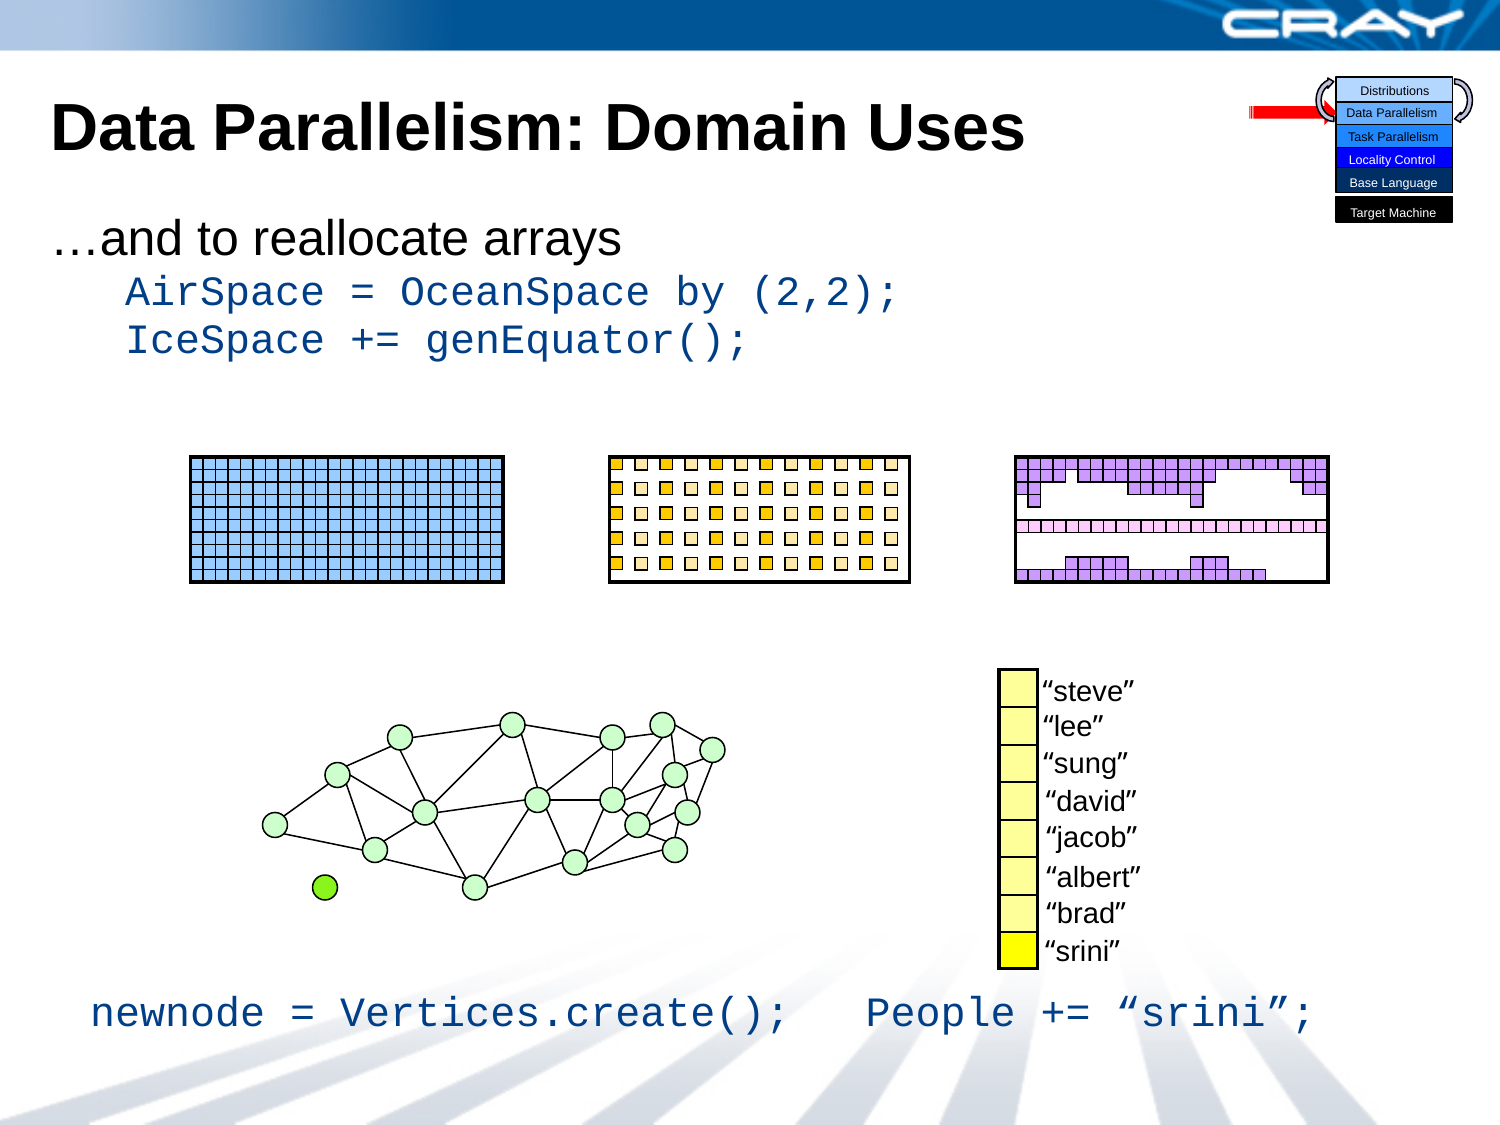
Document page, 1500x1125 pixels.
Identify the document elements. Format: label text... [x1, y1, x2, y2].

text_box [674, 724, 704, 742]
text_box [546, 808, 567, 854]
text_box [564, 849, 579, 875]
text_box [383, 858, 428, 879]
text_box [583, 808, 604, 836]
text_box [600, 792, 621, 813]
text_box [437, 799, 526, 813]
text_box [634, 457, 898, 571]
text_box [283, 833, 363, 851]
text_box [415, 807, 433, 826]
text_box “steve” [1027, 664, 1149, 715]
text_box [683, 758, 704, 767]
list …and to reallocate arrays AirSpace = OceanSpace by (2,2); IceSpace += genEquator(); [34, 197, 1464, 413]
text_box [546, 746, 604, 792]
title Data Parallelism: Domain Uses [34, 76, 1310, 162]
text_box “brad” [1031, 887, 1141, 938]
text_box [383, 821, 417, 842]
text_box [1249, 106, 1308, 119]
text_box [412, 724, 501, 738]
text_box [487, 862, 563, 888]
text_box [521, 744, 538, 788]
text_box [998, 669, 1031, 969]
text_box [621, 737, 663, 785]
text_box newnode = Vertices.create(); People += “srini”; [0, 987, 1429, 1090]
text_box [433, 821, 467, 879]
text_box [433, 733, 504, 802]
text_box [262, 812, 288, 838]
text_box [283, 783, 329, 817]
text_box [621, 808, 629, 817]
text_box [624, 812, 646, 838]
text_box [312, 875, 338, 901]
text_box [696, 762, 713, 804]
text_box “srini” [1030, 924, 1135, 975]
text_box [324, 762, 346, 788]
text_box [587, 833, 629, 848]
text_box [190, 456, 504, 583]
text_box [603, 725, 625, 750]
text_box [500, 712, 525, 738]
text_box [650, 712, 675, 737]
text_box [1313, 74, 1476, 228]
text_box “jacob” [1031, 811, 1152, 850]
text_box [649, 812, 676, 826]
text_box [462, 875, 486, 901]
text_box [387, 725, 410, 750]
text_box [624, 783, 645, 801]
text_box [583, 849, 663, 872]
text_box [667, 769, 688, 788]
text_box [646, 833, 667, 842]
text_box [399, 749, 426, 801]
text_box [683, 783, 688, 801]
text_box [646, 783, 667, 817]
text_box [346, 819, 367, 842]
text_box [524, 724, 601, 738]
text_box “lee” [1028, 699, 1119, 737]
text_box [675, 803, 700, 826]
picture [0, 0, 1500, 1125]
text_box “david” [1030, 774, 1152, 825]
text_box [665, 839, 688, 863]
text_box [671, 748, 676, 763]
text_box [525, 794, 549, 813]
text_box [674, 827, 679, 838]
text_box “sung” [1028, 737, 1143, 788]
text_box “albert” [1031, 850, 1156, 901]
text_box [349, 774, 413, 813]
text_box [1015, 457, 1329, 582]
text_box [364, 837, 388, 863]
text_box [700, 737, 725, 763]
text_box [483, 808, 529, 864]
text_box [346, 746, 392, 767]
text_box [609, 457, 910, 582]
